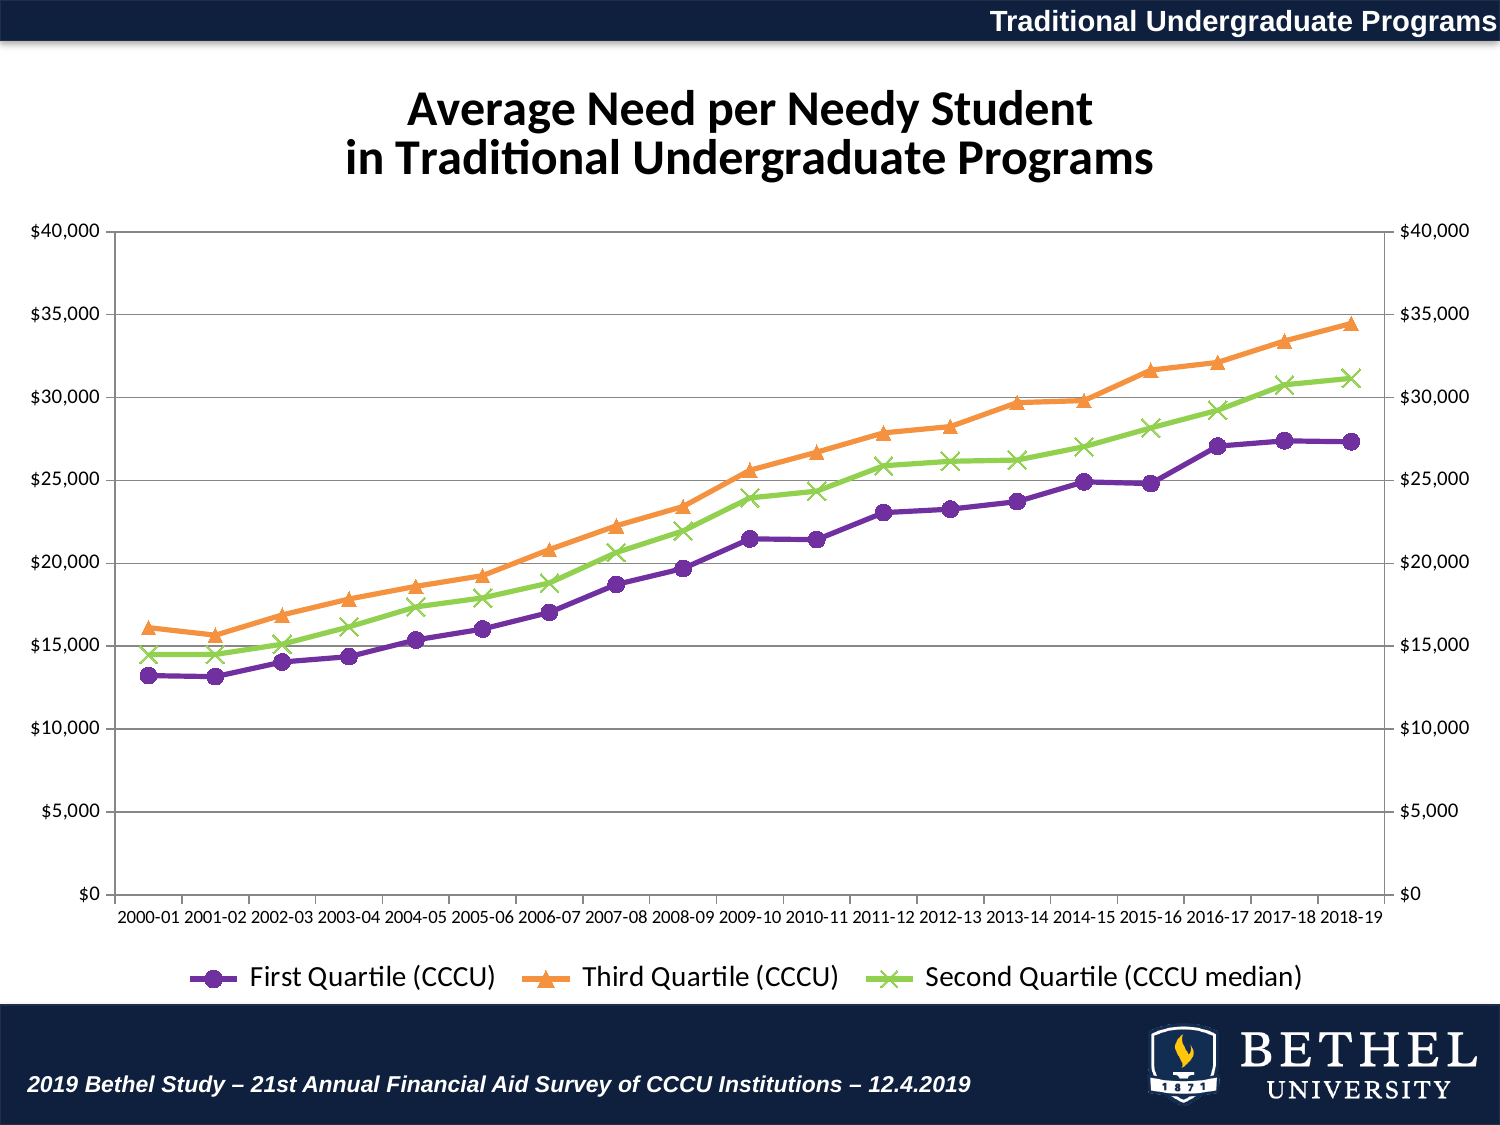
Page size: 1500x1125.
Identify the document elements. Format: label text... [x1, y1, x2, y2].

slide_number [12, 1062, 1113, 1104]
picture [1147, 1023, 1477, 1106]
chart [0, 45, 1500, 1001]
text_box Traditional Undergraduate Programs [974, 0, 1500, 45]
